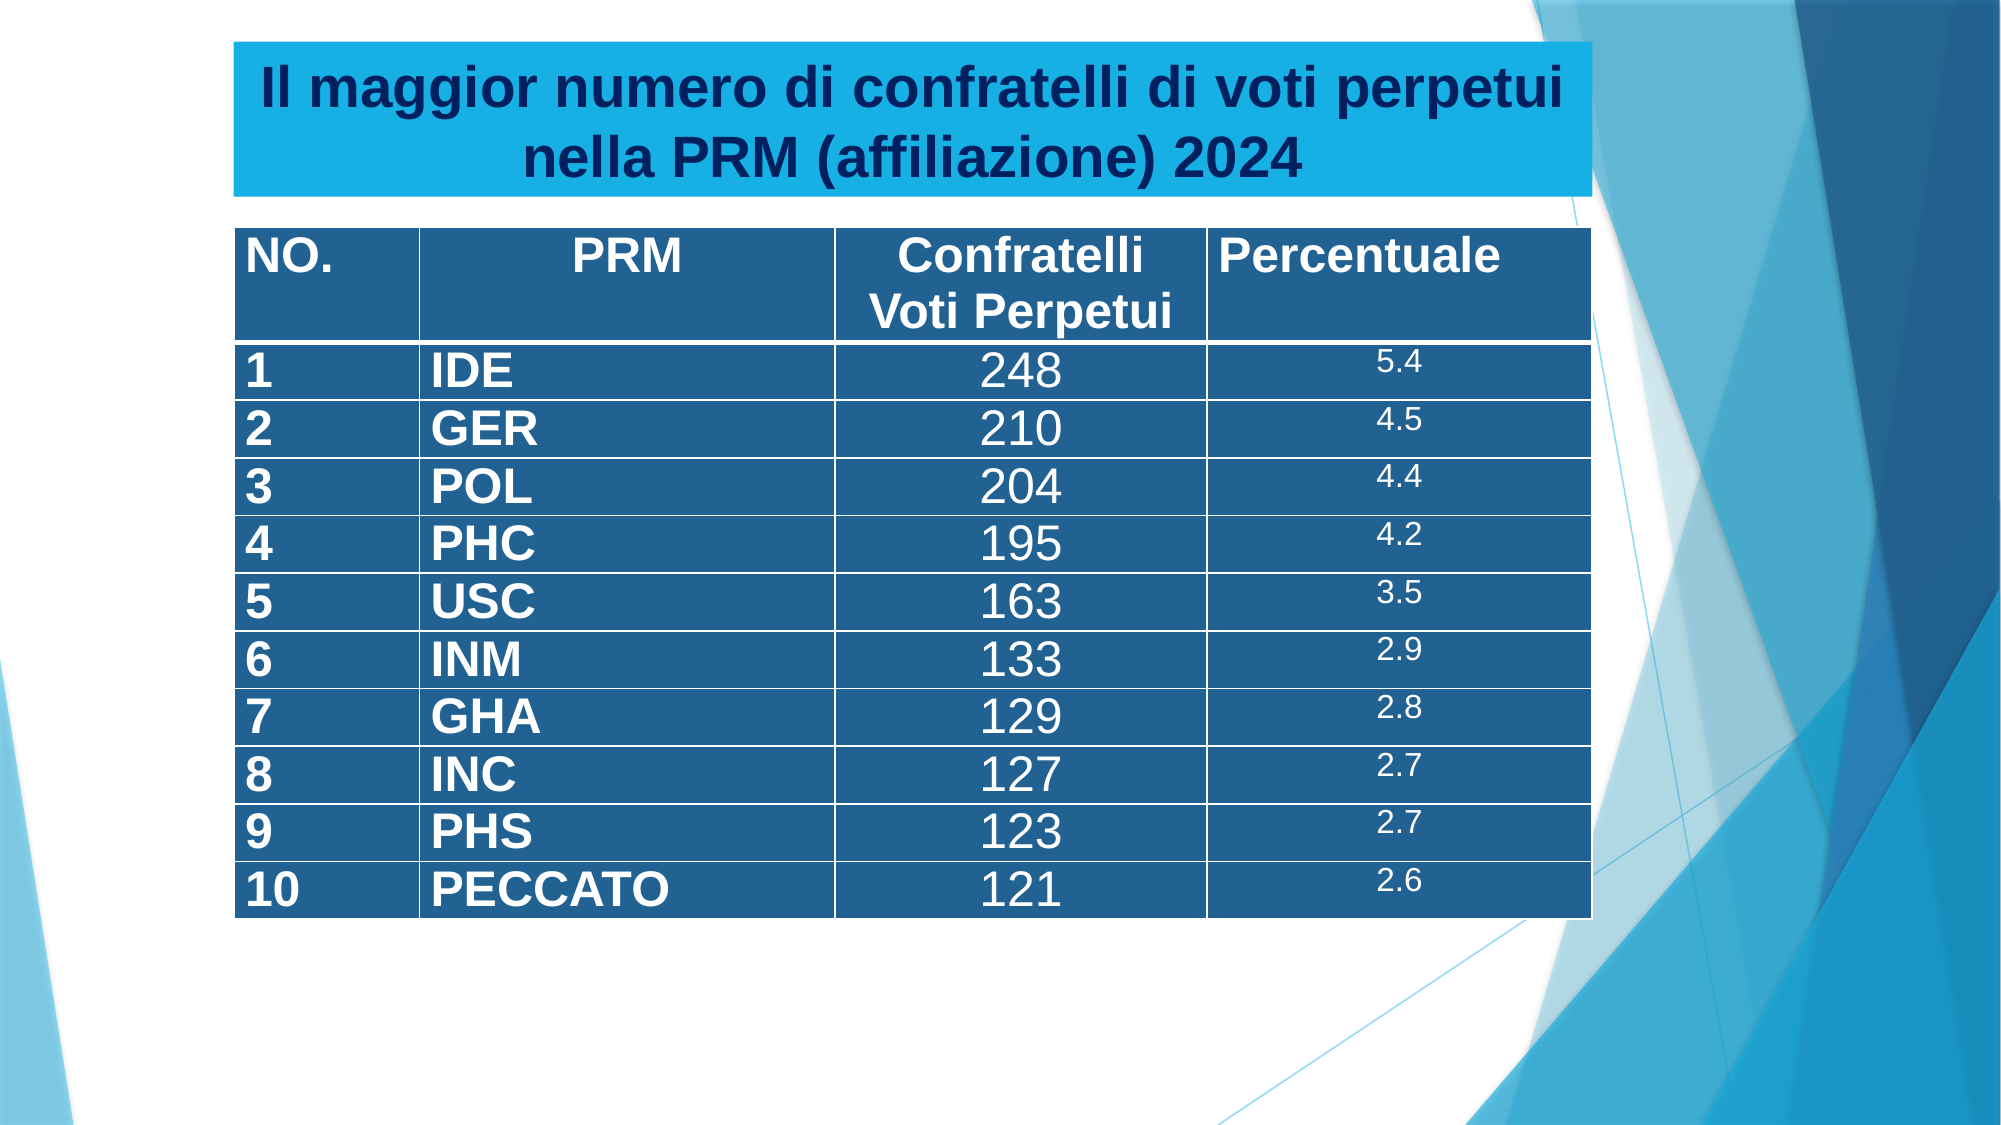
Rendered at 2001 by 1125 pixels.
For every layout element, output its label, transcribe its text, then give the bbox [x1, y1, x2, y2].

table_cell INC [420, 747, 834, 803]
table_cell 4.4 [1208, 459, 1591, 515]
table_cell 2.9 [1208, 632, 1591, 688]
table_cell 9 [235, 805, 419, 861]
table_cell 6 [235, 632, 419, 688]
table_cell 3.5 [1208, 574, 1591, 630]
table_cell 123 [836, 805, 1206, 861]
table_cell PECCATO [420, 862, 834, 918]
table_cell 163 [836, 574, 1206, 630]
table_cell 3 [235, 459, 419, 515]
table_cell IDE [420, 345, 834, 399]
table_header Percentuale [1208, 228, 1591, 340]
table_header PRM [420, 228, 834, 340]
table_cell 4.2 [1208, 516, 1591, 572]
table_cell 127 [836, 747, 1206, 803]
table_cell 129 [836, 689, 1206, 745]
table_cell USC [420, 574, 834, 630]
table_cell POL [420, 459, 834, 515]
table_cell 204 [836, 459, 1206, 515]
table_cell 7 [235, 689, 419, 745]
table_cell 195 [836, 516, 1206, 572]
table_cell 1 [235, 345, 419, 399]
table_cell INM [420, 632, 834, 688]
table_header Confratelli Voti Perpetui [836, 228, 1206, 340]
table_cell 133 [836, 632, 1206, 688]
table_cell 2.8 [1208, 689, 1591, 745]
table_cell 2.7 [1208, 805, 1591, 861]
table_cell 248 [836, 345, 1206, 399]
table_cell 2.7 [1208, 747, 1591, 803]
table_cell PHC [420, 516, 834, 572]
table_header NO. [235, 228, 419, 340]
table_cell 121 [836, 862, 1206, 918]
text_box Il maggior numero di confratelli di voti perpetui nella PRM (affiliazione) 2024 [233, 41, 1593, 197]
table_cell 10 [235, 862, 419, 918]
table_cell 210 [836, 401, 1206, 457]
table_cell PHS [420, 805, 834, 861]
table_cell 5.4 [1208, 345, 1591, 399]
table_cell 4.5 [1208, 401, 1591, 457]
table_cell 2 [235, 401, 419, 457]
table_cell 2.6 [1208, 862, 1591, 918]
table_cell GHA [420, 689, 834, 745]
table_cell 8 [235, 747, 419, 803]
table_cell GER [420, 401, 834, 457]
table_cell 5 [235, 574, 419, 630]
table_cell 4 [235, 516, 419, 572]
